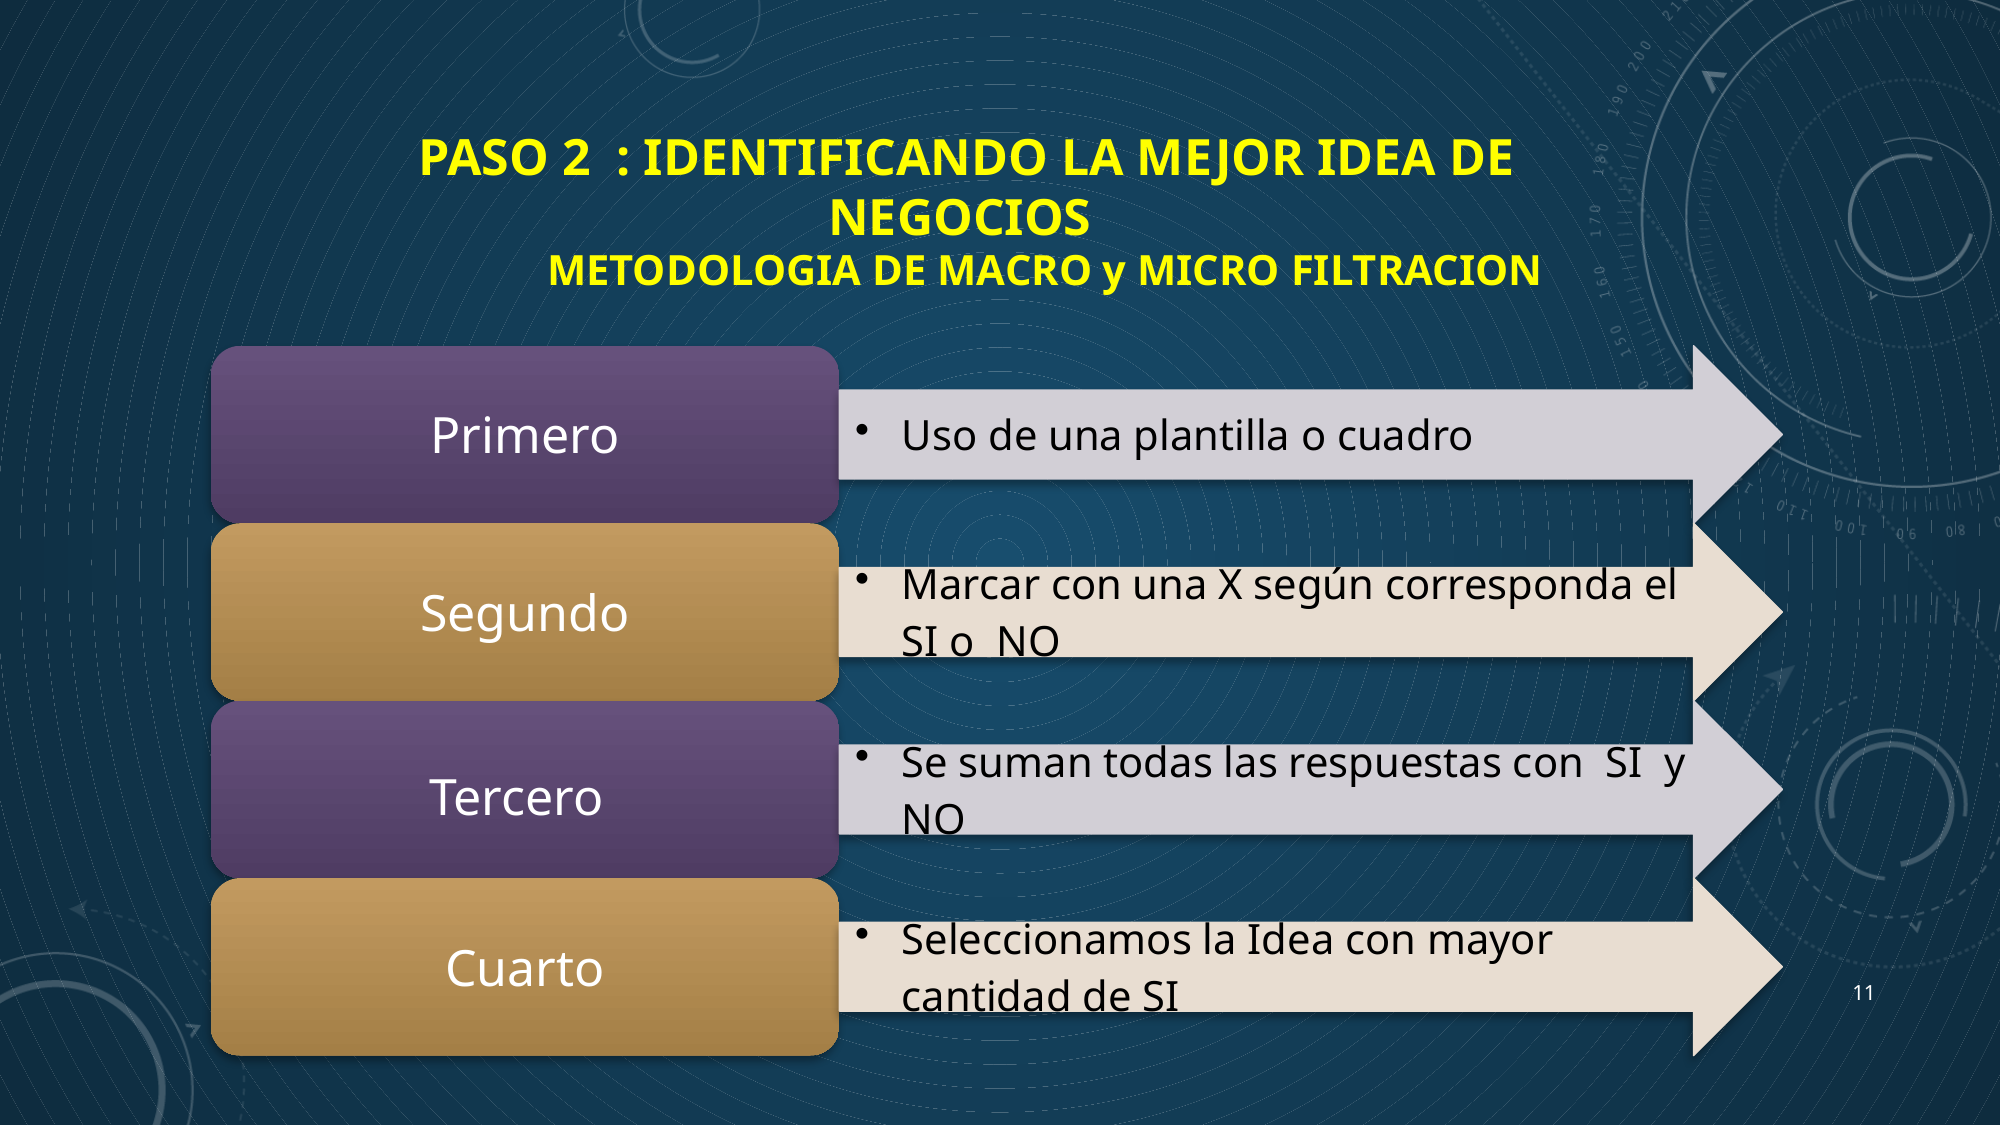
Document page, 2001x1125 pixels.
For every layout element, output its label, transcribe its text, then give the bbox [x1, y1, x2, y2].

text_box METODOLOGIA DE MACRO y MICRO FILTRACION [532, 236, 1648, 302]
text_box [210, 345, 1783, 1056]
picture [0, 0, 2000, 1125]
text_box PASO 2 : IDENTIFICANDO LA MEJOR IDEA DE NEGOCIOS [299, 118, 1633, 253]
slide_number 11 [1790, 963, 1891, 1025]
